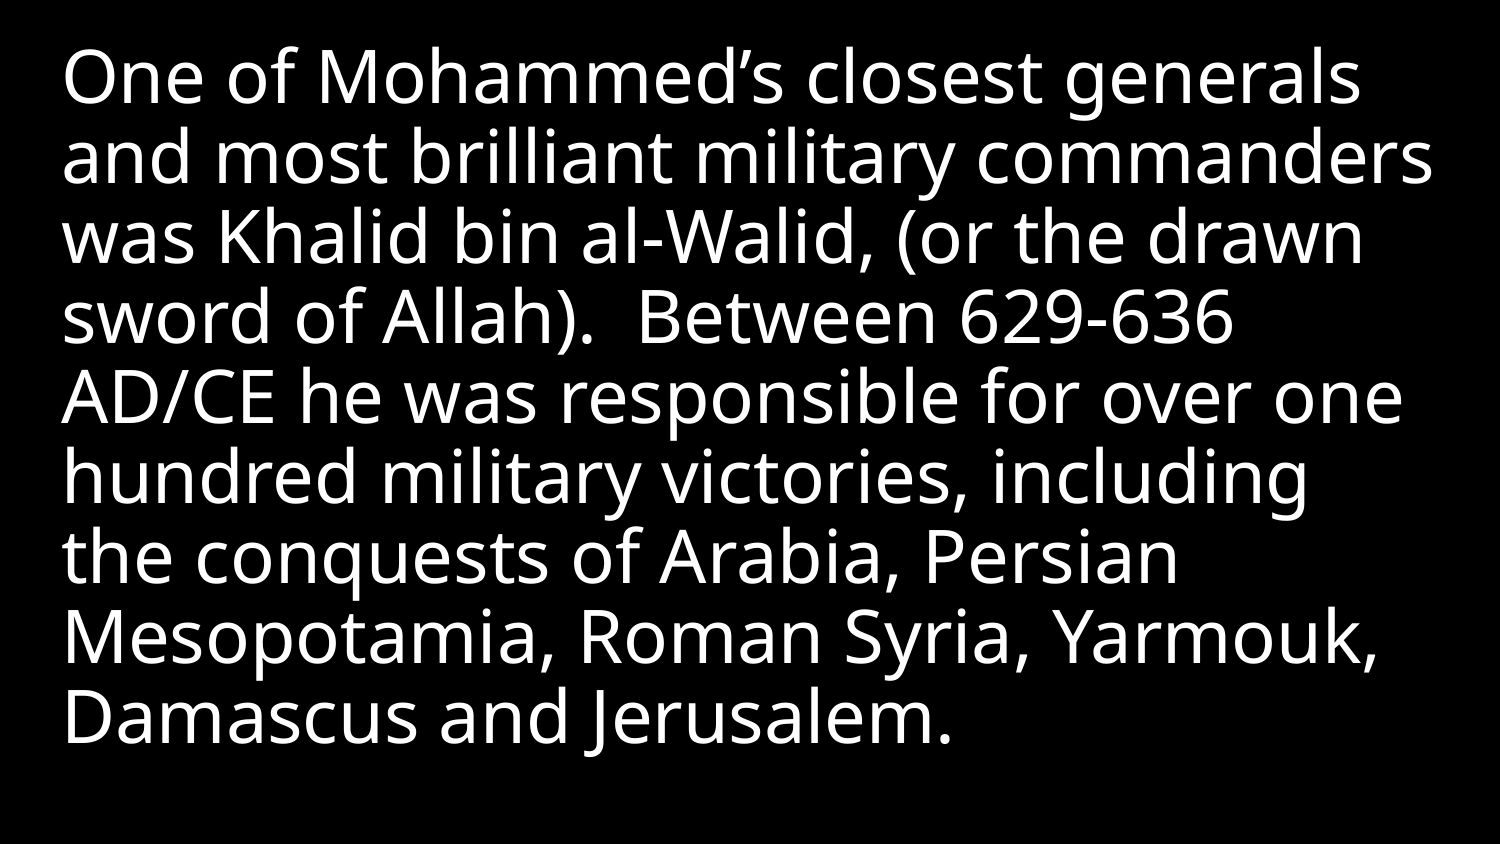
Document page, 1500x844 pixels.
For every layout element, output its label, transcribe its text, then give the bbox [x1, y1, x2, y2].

subtitle One of Mohammed’s closest generals and most brilliant military commanders was Khalid bin al-Walid, (or the drawn sword of Allah). Between 629-636 AD/CE he was responsible for over one hundred military victories, including the conquests of Arabia, Persian Mesopotamia, Roman Syria, Yarmouk, Damascus and Jerusalem. [50, 34, 1450, 797]
